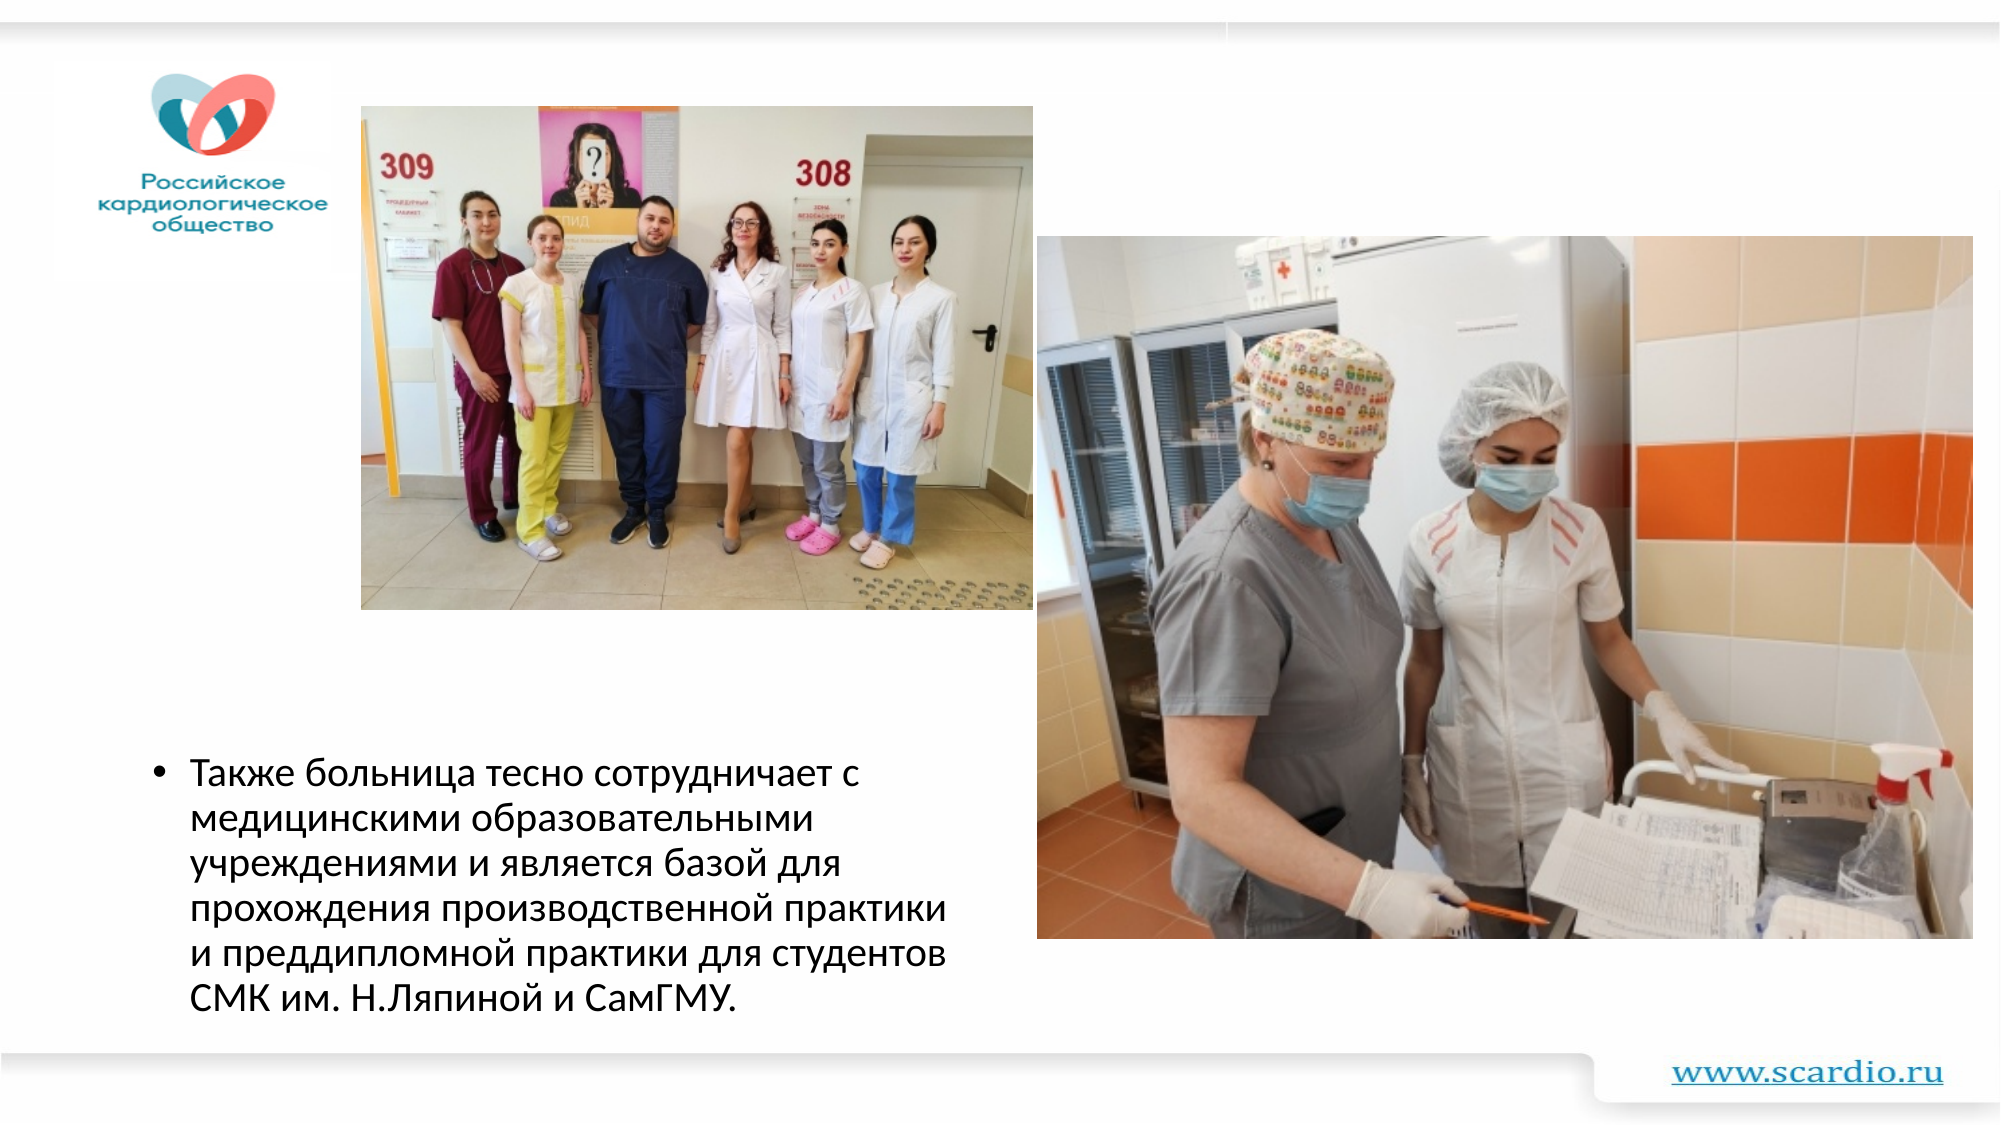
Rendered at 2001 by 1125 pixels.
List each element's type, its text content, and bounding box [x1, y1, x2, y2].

list Также больница тесно сотрудничает с медицинскими образовательными учреждениями и является базой для прохождения производственной практики и преддипломной практики для студентов СМК им. Н.Ляпиной и СамГМУ. [137, 743, 983, 1014]
picture [0, 0, 2001, 1125]
